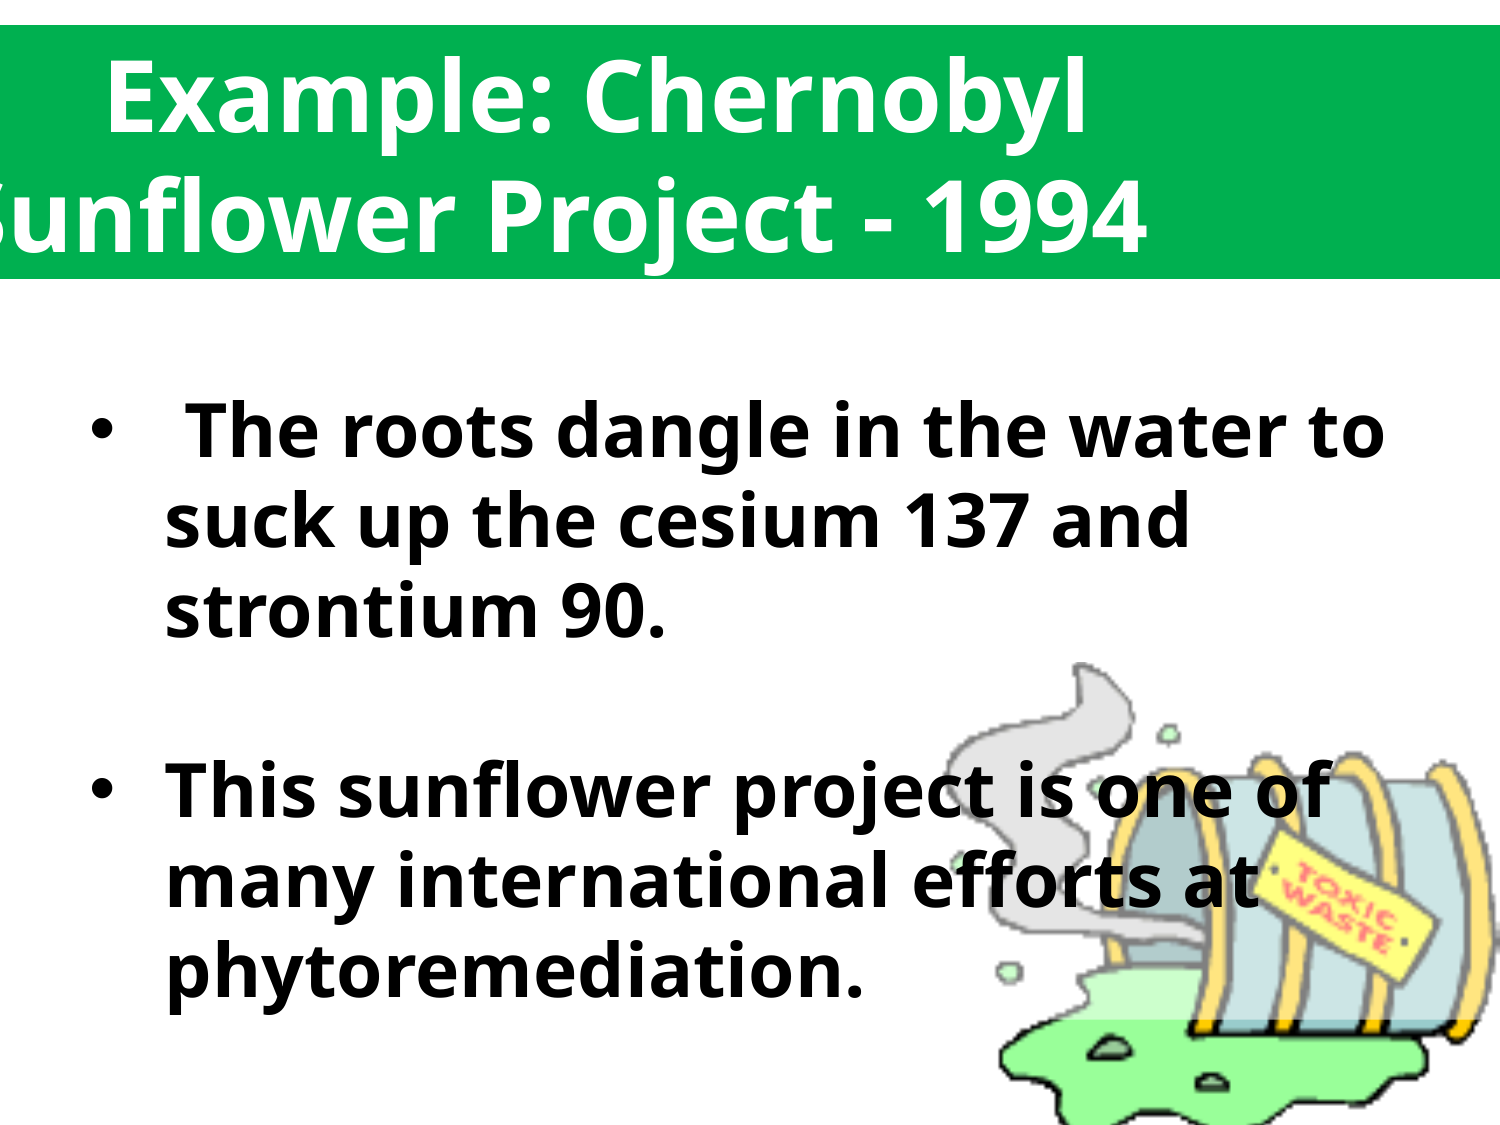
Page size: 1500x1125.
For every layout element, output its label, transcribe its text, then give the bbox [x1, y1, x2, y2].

text_box Example: Chernobyl Sunflower Project - 1994 [0, 24, 1500, 280]
picture [630, 662, 1500, 1125]
text_box The roots dangle in the water to suck up the cesium 137 and strontium 90. This sunflower project is one of many international efforts at phytoremediation. [0, 374, 1500, 1020]
